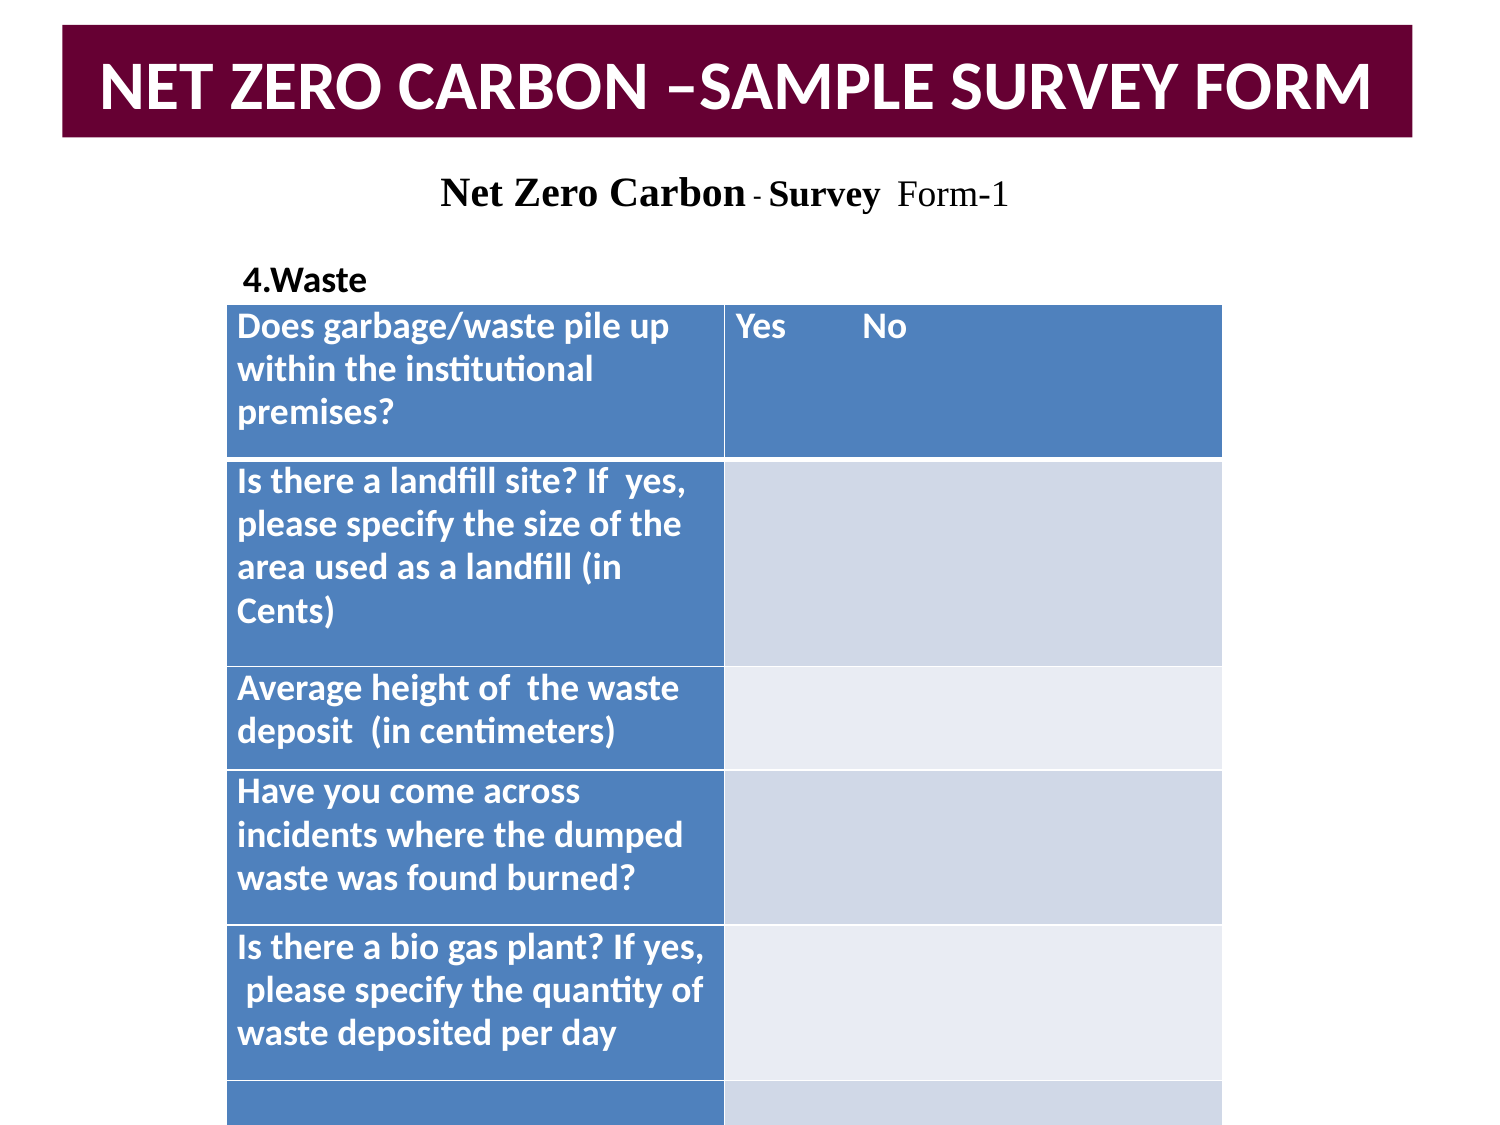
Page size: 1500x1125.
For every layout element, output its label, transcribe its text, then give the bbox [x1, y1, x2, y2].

table_cell [227, 1081, 724, 1125]
table_cell [725, 926, 1222, 1080]
table_header Yes No [725, 305, 1222, 457]
table_cell [725, 462, 1222, 666]
table_cell [725, 667, 1222, 769]
table_cell Average height of the waste deposit (in centimeters) [227, 667, 724, 769]
table_cell [725, 771, 1222, 924]
text_box NET ZERO CARBON –SAMPLE SURVEY FORM [62, 24, 1413, 138]
table_header Does garbage/waste pile up within the institutional premises? [227, 305, 724, 457]
table_cell [725, 1081, 1222, 1125]
text_box Net Zero Carbon - Survey Form-1 [349, 149, 1100, 223]
table_cell Is there a landfill site? If yes, please specify the size of the area used as a landfill (in Cents) [227, 462, 724, 666]
table_cell Have you come across incidents where the dumped waste was found burned? [227, 771, 724, 924]
table_cell Is there a bio gas plant? If yes, please specify the quantity of waste deposited per day [227, 926, 724, 1080]
text_box 4.Waste [228, 248, 640, 303]
